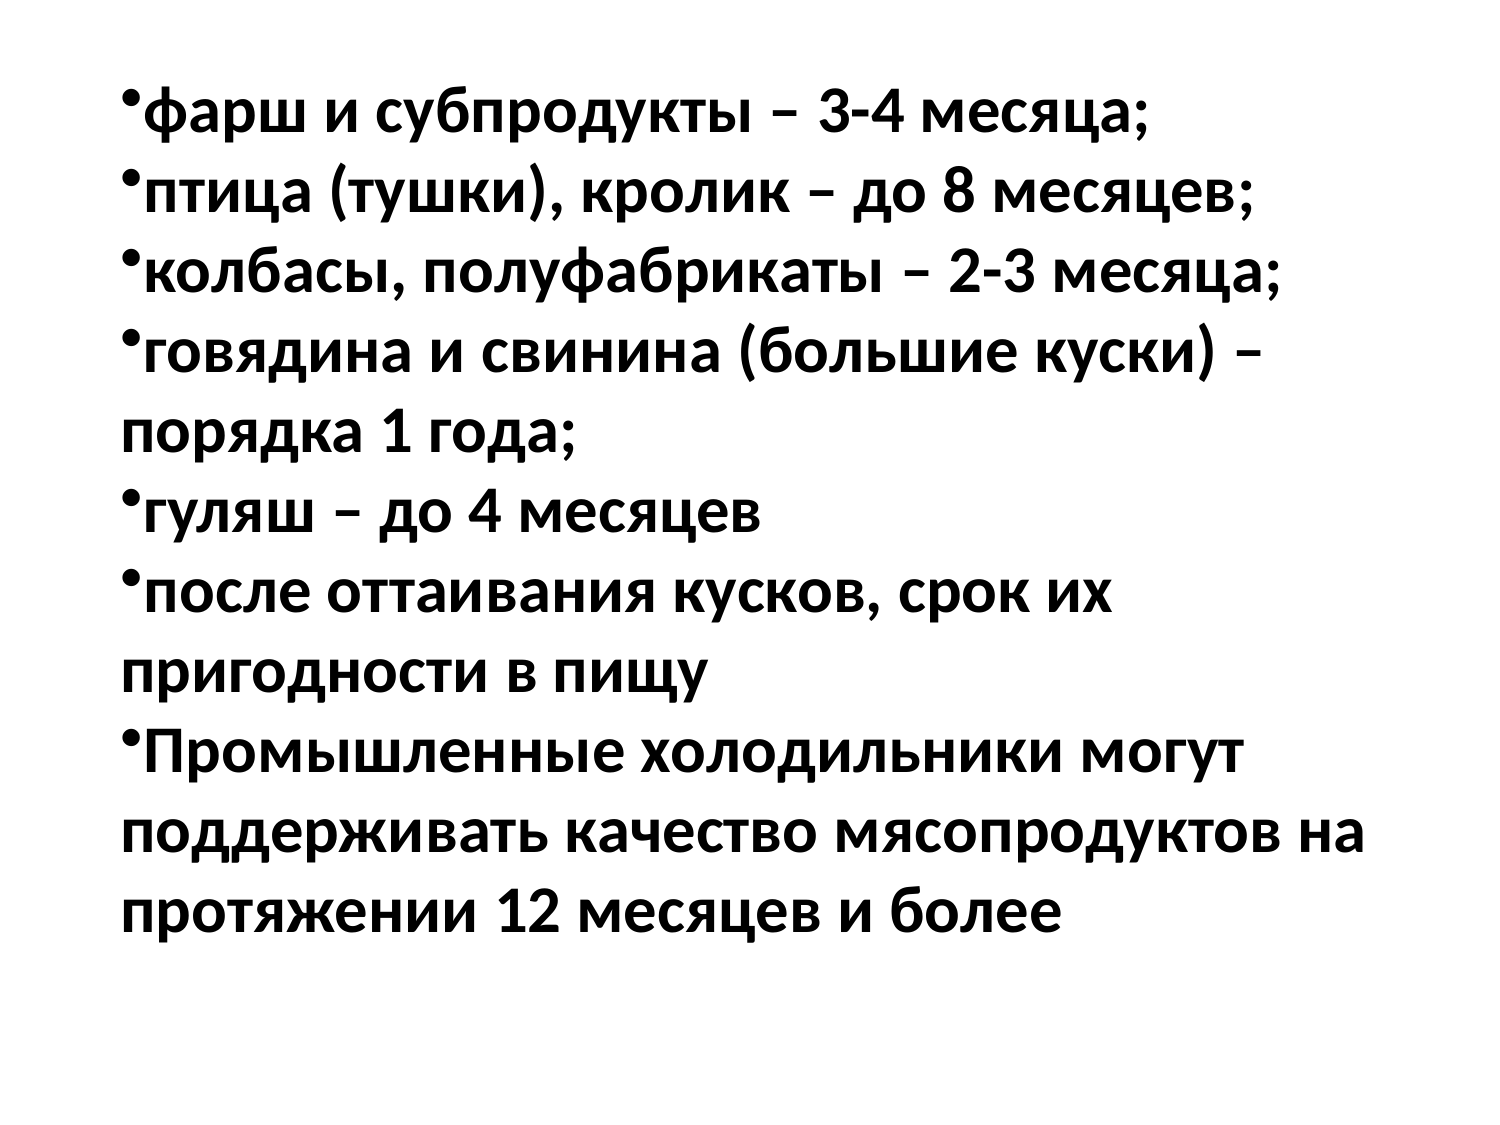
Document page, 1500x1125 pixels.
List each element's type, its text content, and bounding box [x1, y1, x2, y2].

text_box фарш и субпродукты – 3-4 месяца; птица (тушки), кролик – до 8 месяцев; колбасы, полуфабрикаты – 2-3 месяца; говядина и свинина (большие куски) – порядка 1 года; гуляш – до 4 месяцев после оттаивания кусков, срок их пригодности в пищу Промышленные холодильники могут поддерживать качество мясопродуктов на протяжении 12 месяцев и более [105, 58, 1395, 953]
